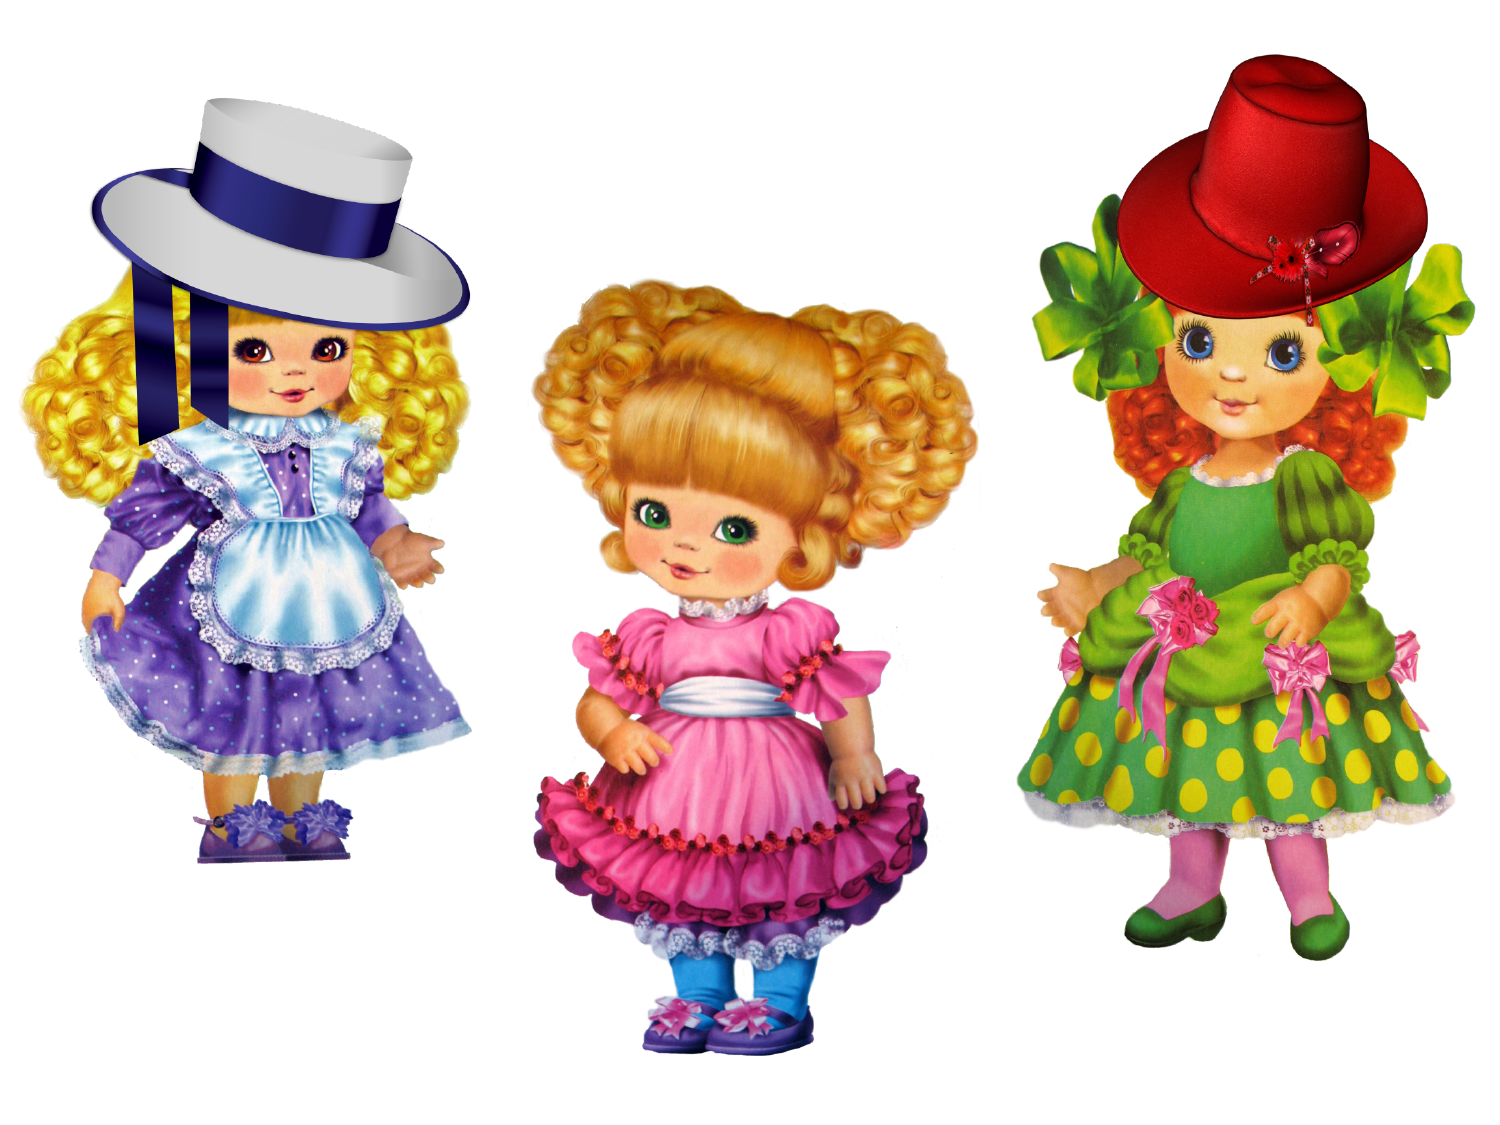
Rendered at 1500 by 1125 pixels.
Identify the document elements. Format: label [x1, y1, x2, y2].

picture [0, 54, 1483, 1068]
